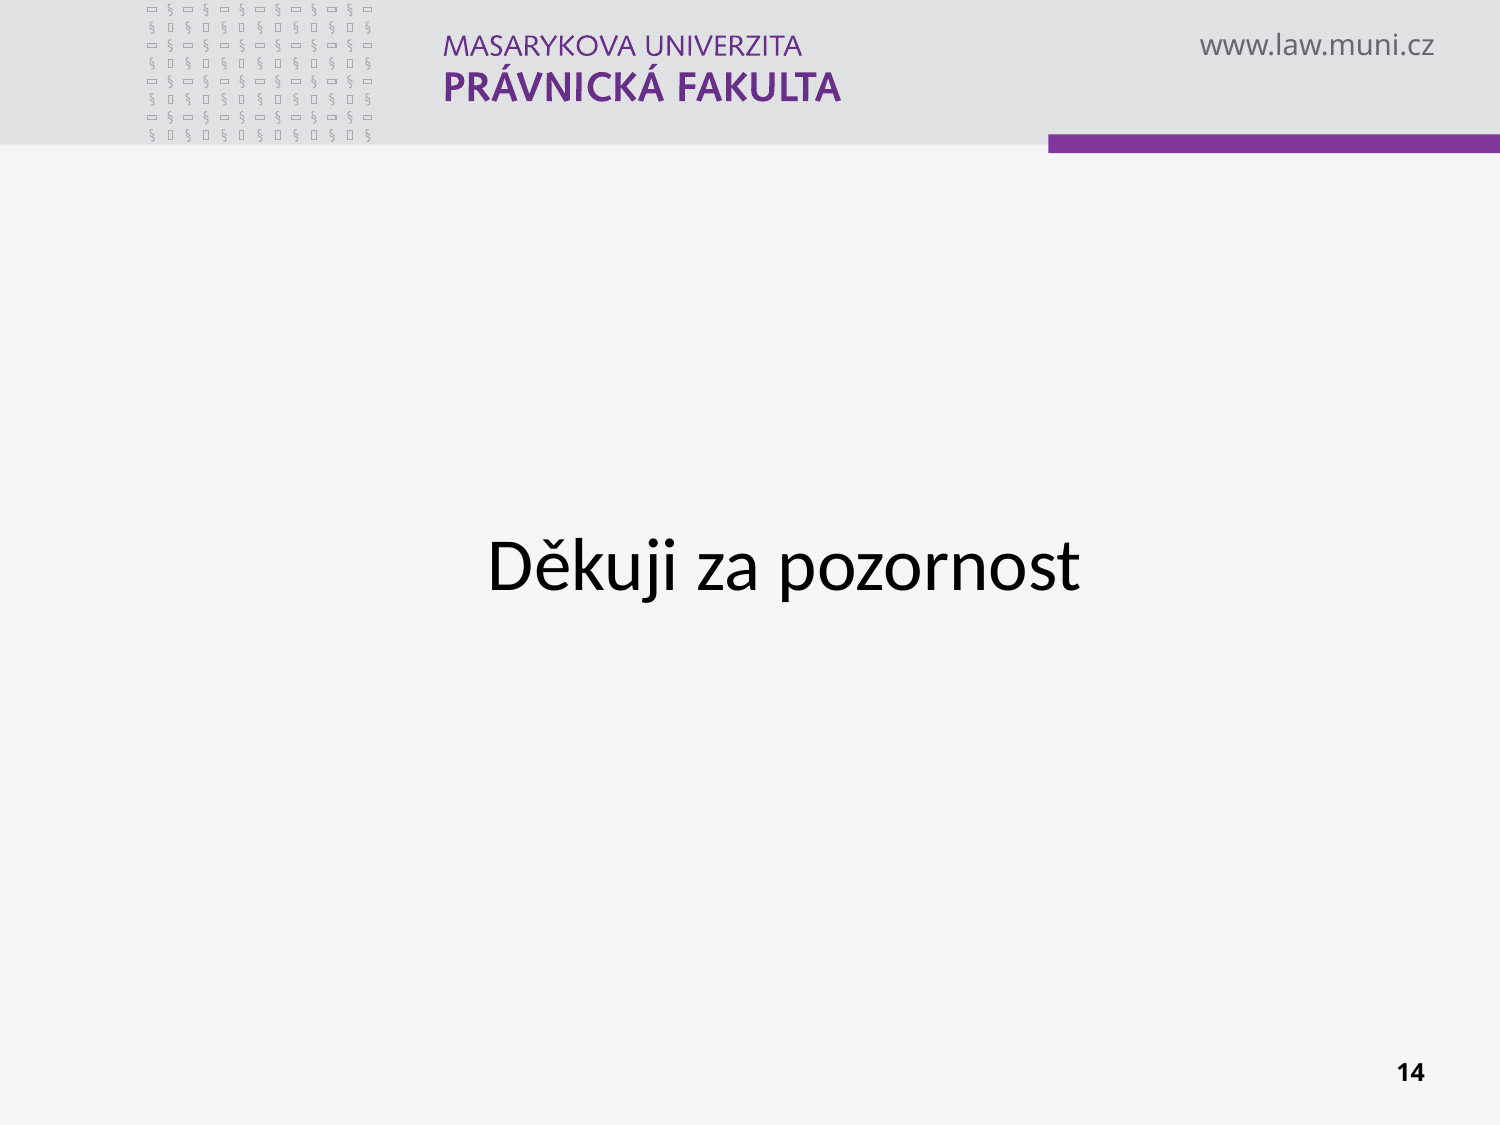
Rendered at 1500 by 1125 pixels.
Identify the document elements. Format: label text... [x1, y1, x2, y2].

slide_number 14 [1316, 1056, 1425, 1100]
list Děkuji za pozornost [147, 515, 1423, 965]
